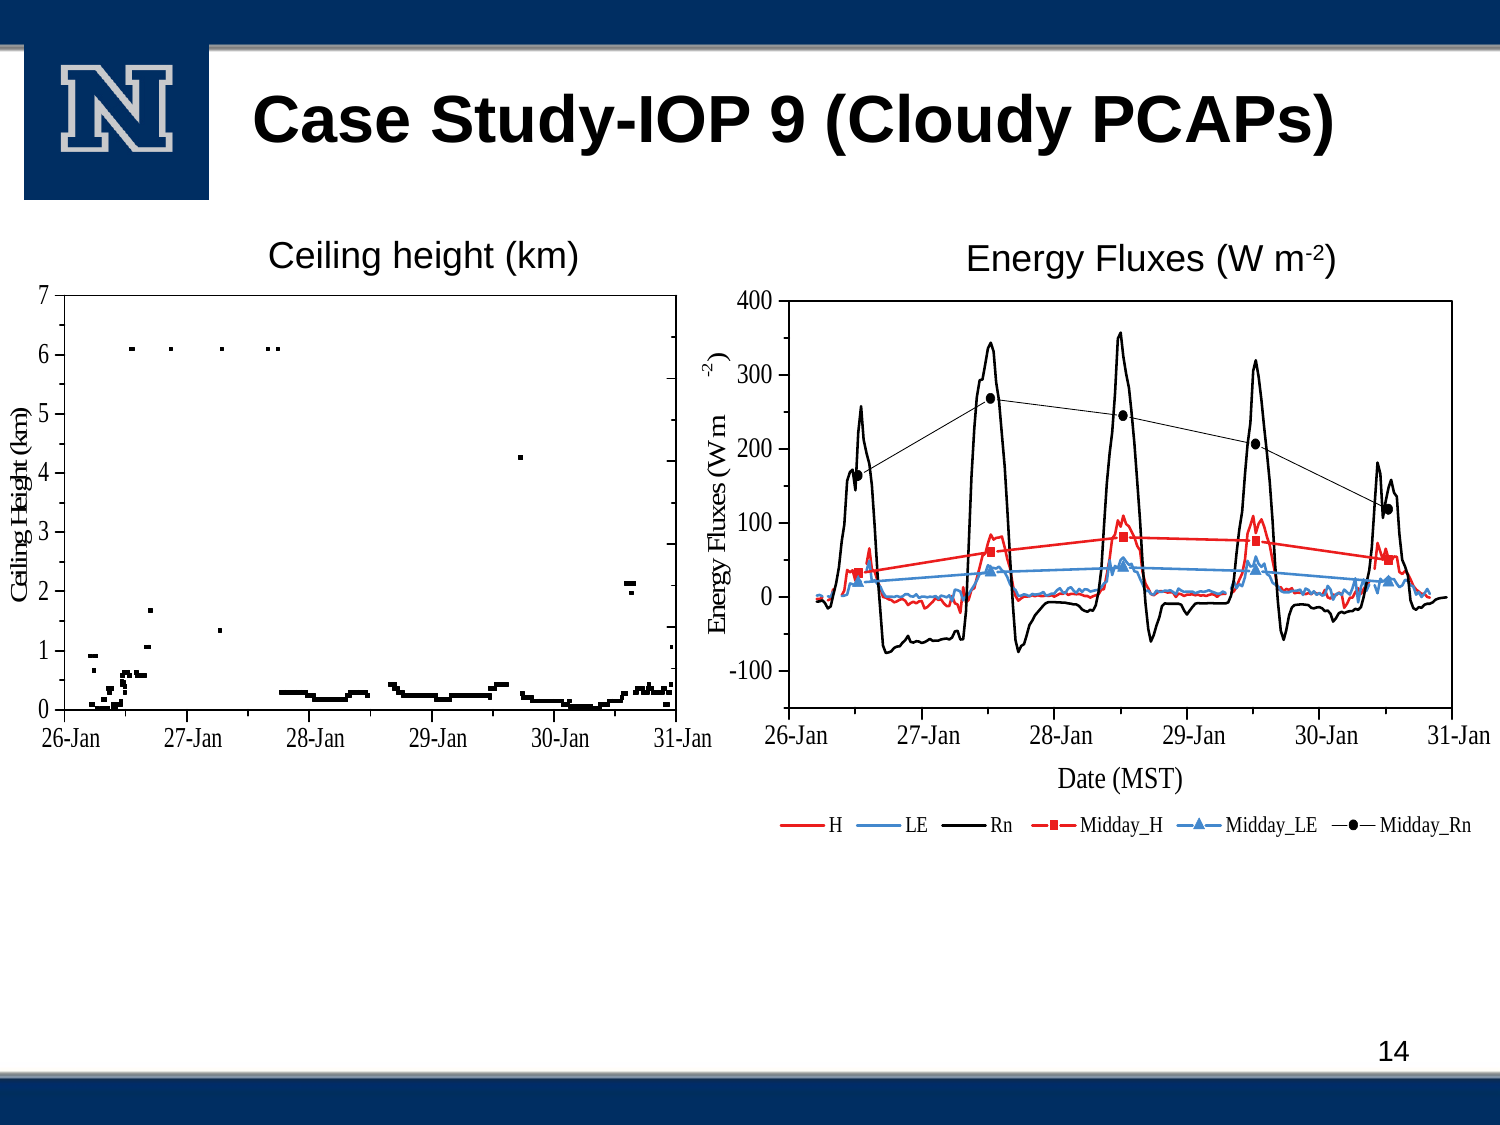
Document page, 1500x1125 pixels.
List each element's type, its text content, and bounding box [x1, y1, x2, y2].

picture [0, 0, 1500, 200]
picture [701, 274, 1500, 845]
text_box Ceiling height (km) [253, 224, 607, 272]
text_box Energy Fluxes (W m-2) [951, 226, 1377, 274]
title Case Study-IOP 9 (Cloudy PCAPs) [237, 58, 1450, 184]
picture [0, 1062, 1500, 1125]
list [0, 272, 717, 747]
slide_number 14 [1074, 1024, 1426, 1103]
